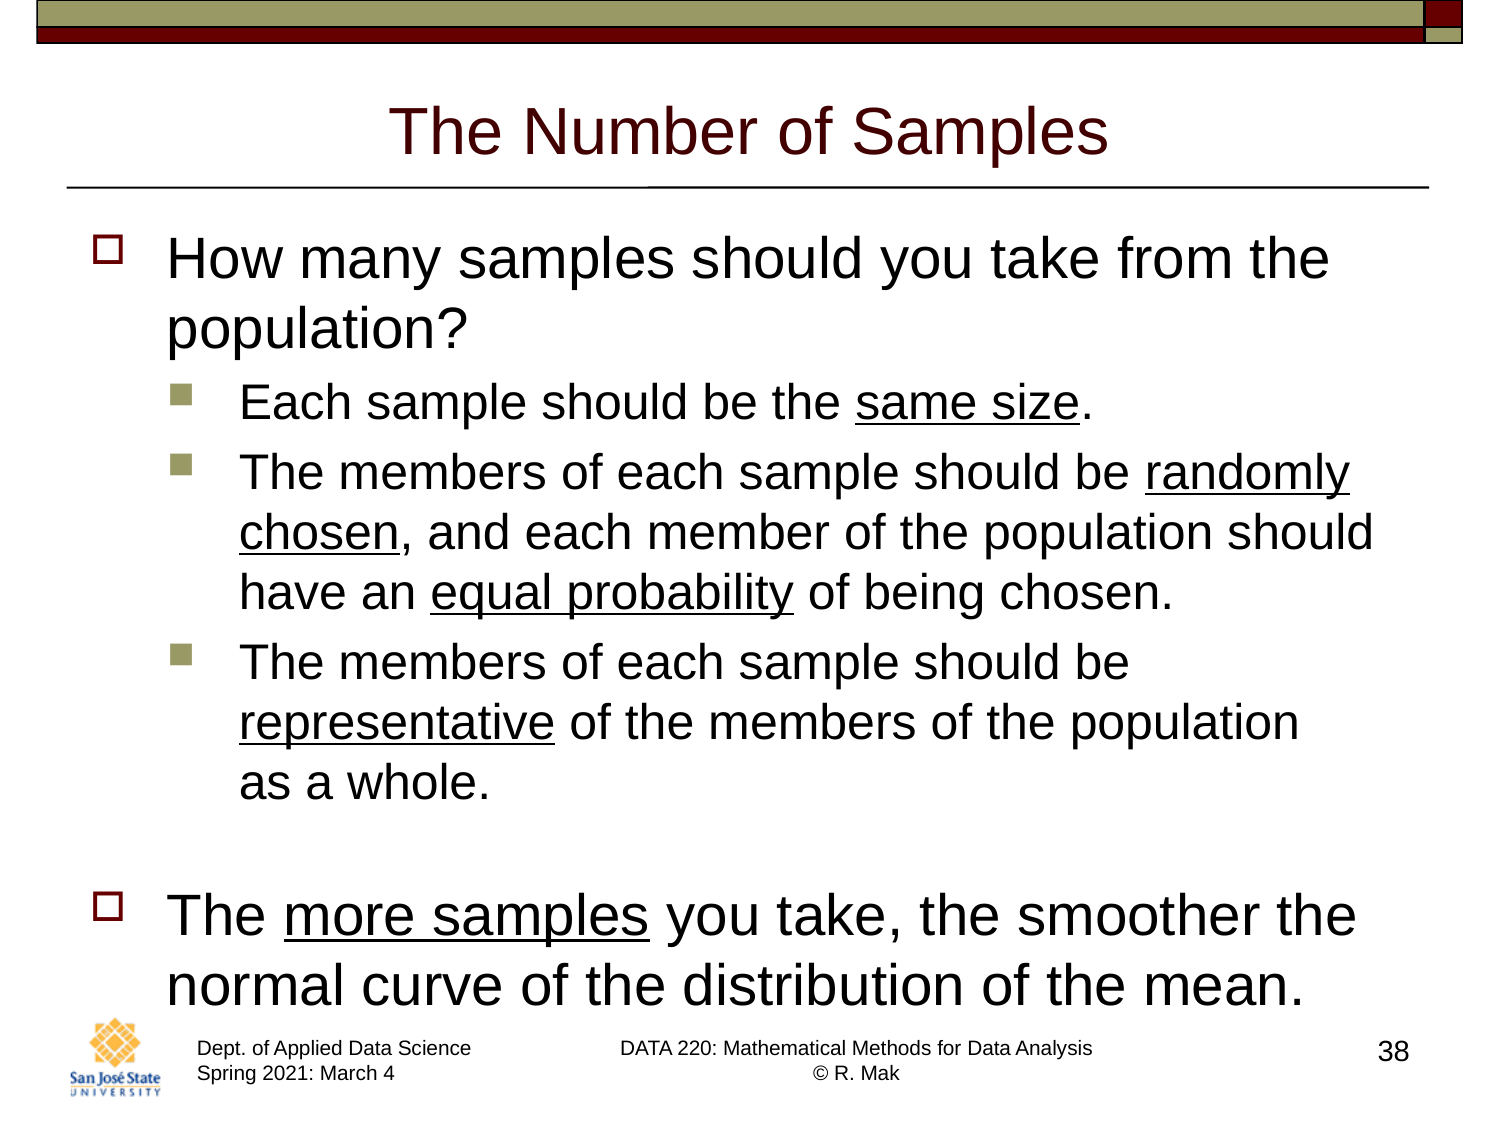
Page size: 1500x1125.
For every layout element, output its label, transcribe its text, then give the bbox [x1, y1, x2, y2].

slide_number 38 [1305, 1025, 1425, 1100]
picture [60, 1012, 166, 1112]
list How many samples should you take from the population? Each sample should be the same size. The members of each sample should be randomly chosen, and each member of the population should have an equal probability of being chosen. The members of each sample should be representative of the members of the population as a whole. The more samples you take, the smoother the normal curve of the distribution of the mean. [75, 212, 1425, 1006]
title The Number of Samples [75, 67, 1425, 175]
